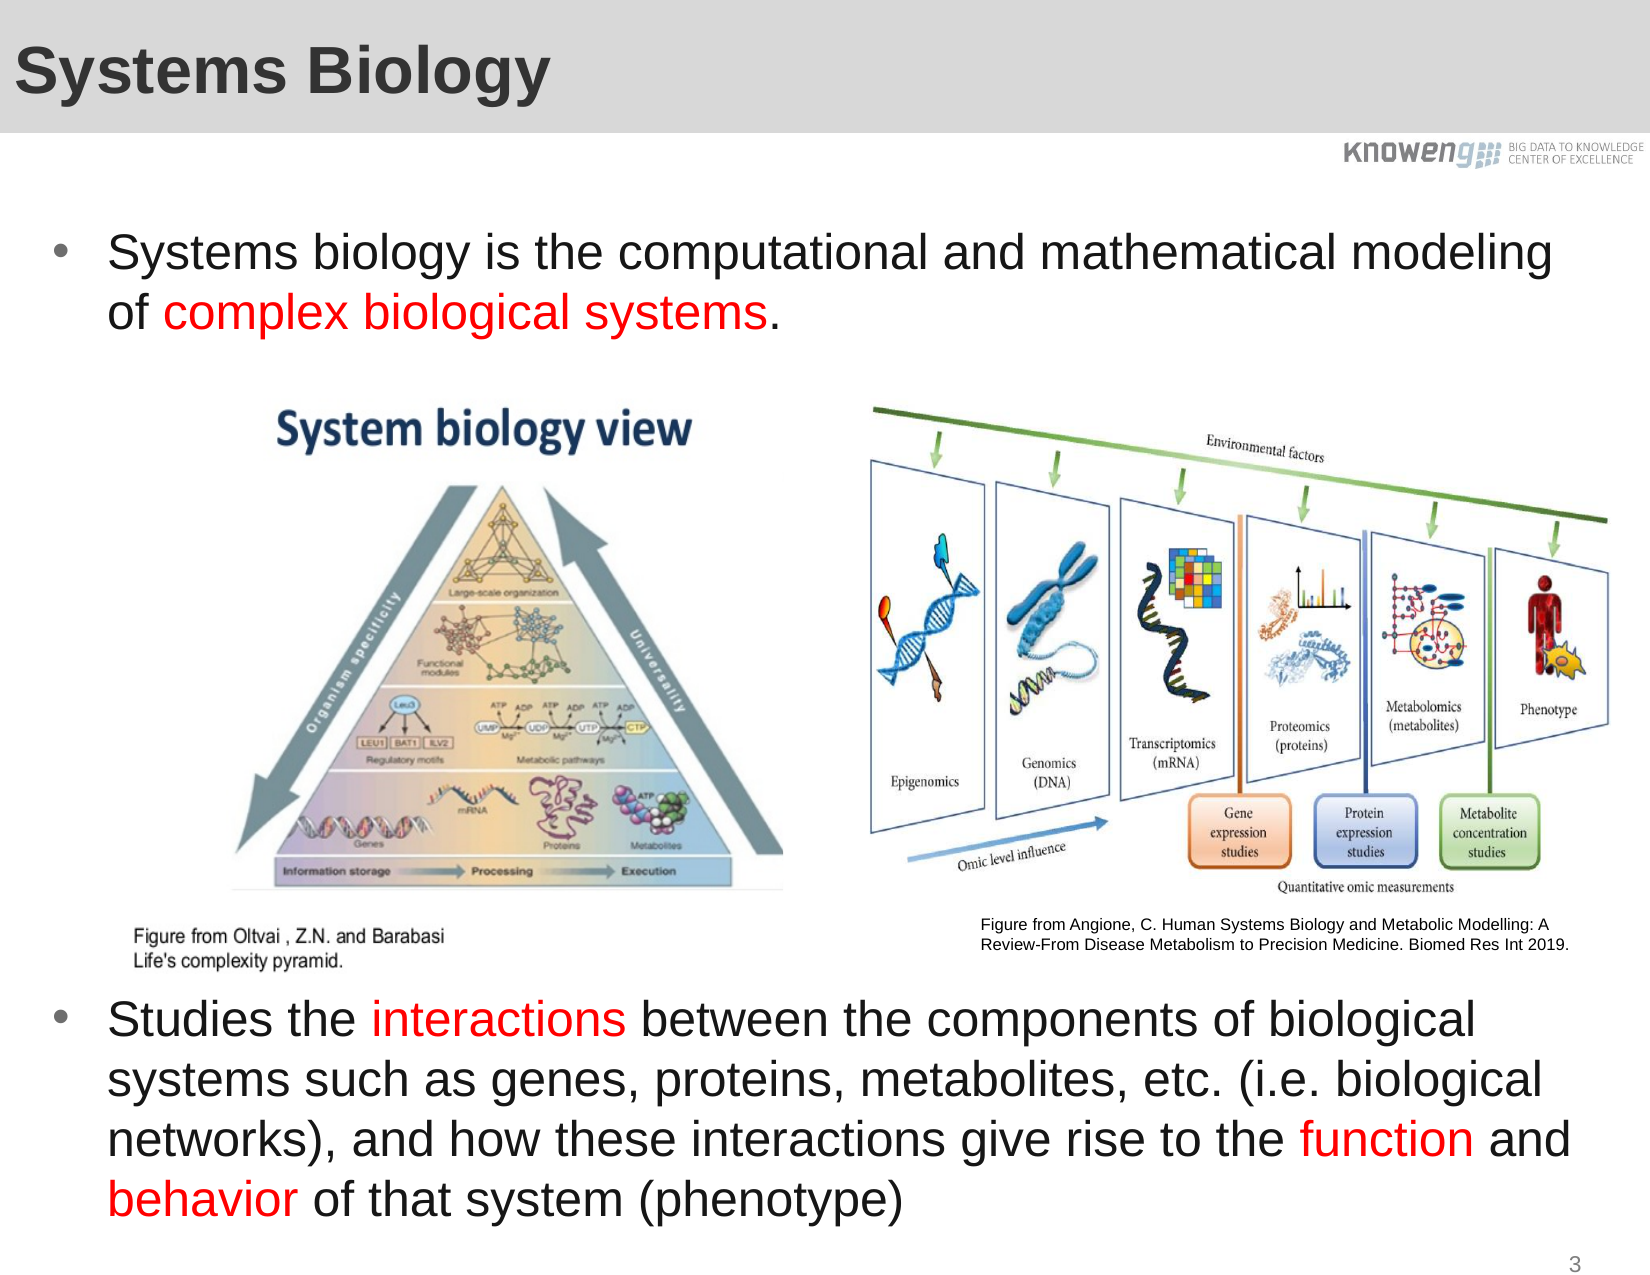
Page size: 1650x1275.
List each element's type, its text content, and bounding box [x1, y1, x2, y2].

picture [860, 398, 1613, 900]
picture [1337, 134, 1650, 173]
title Systems Biology [0, 0, 1650, 133]
text_box Figure from Angione, C. Human Systems Biology and Metabolic Modelling: A Review-From Disease Metabolism to Precision Medicine. Biomed Res Int 2019. [968, 907, 1612, 966]
slide_number 3 [1383, 1242, 1596, 1273]
list Systems biology is the computational and mathematical modeling of complex biological systems. Studies the interactions between the components of biological systems such as genes, proteins, metabolites, etc. (i.e. biological networks), and how these interactions give rise to the function and behavior of that system (phenotype) [37, 212, 1600, 1175]
picture [115, 357, 784, 975]
